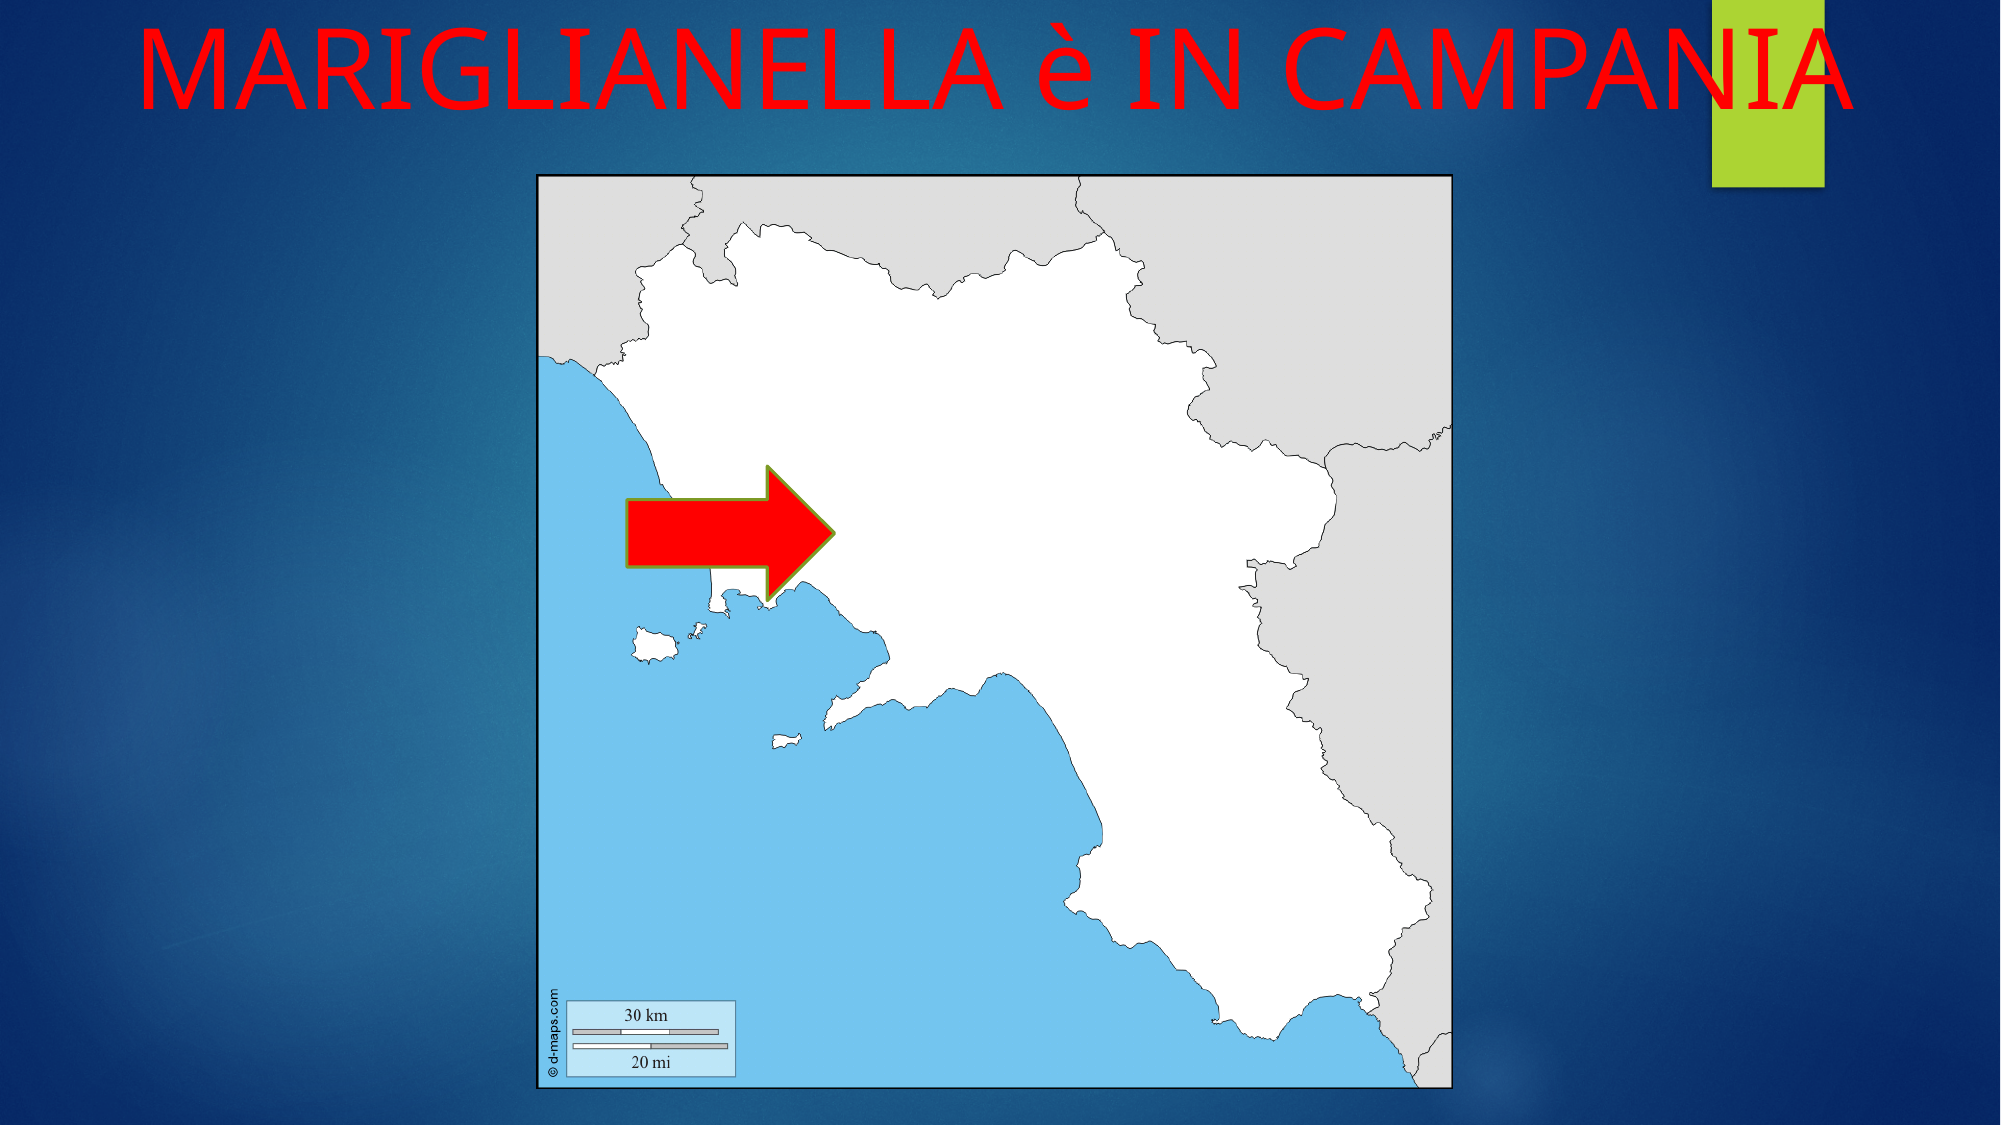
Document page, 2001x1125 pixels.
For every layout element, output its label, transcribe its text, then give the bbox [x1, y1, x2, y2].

text_box MARIGLIANELLA è IN CAMPANIA [87, 0, 1902, 142]
picture [0, 0, 2001, 1125]
